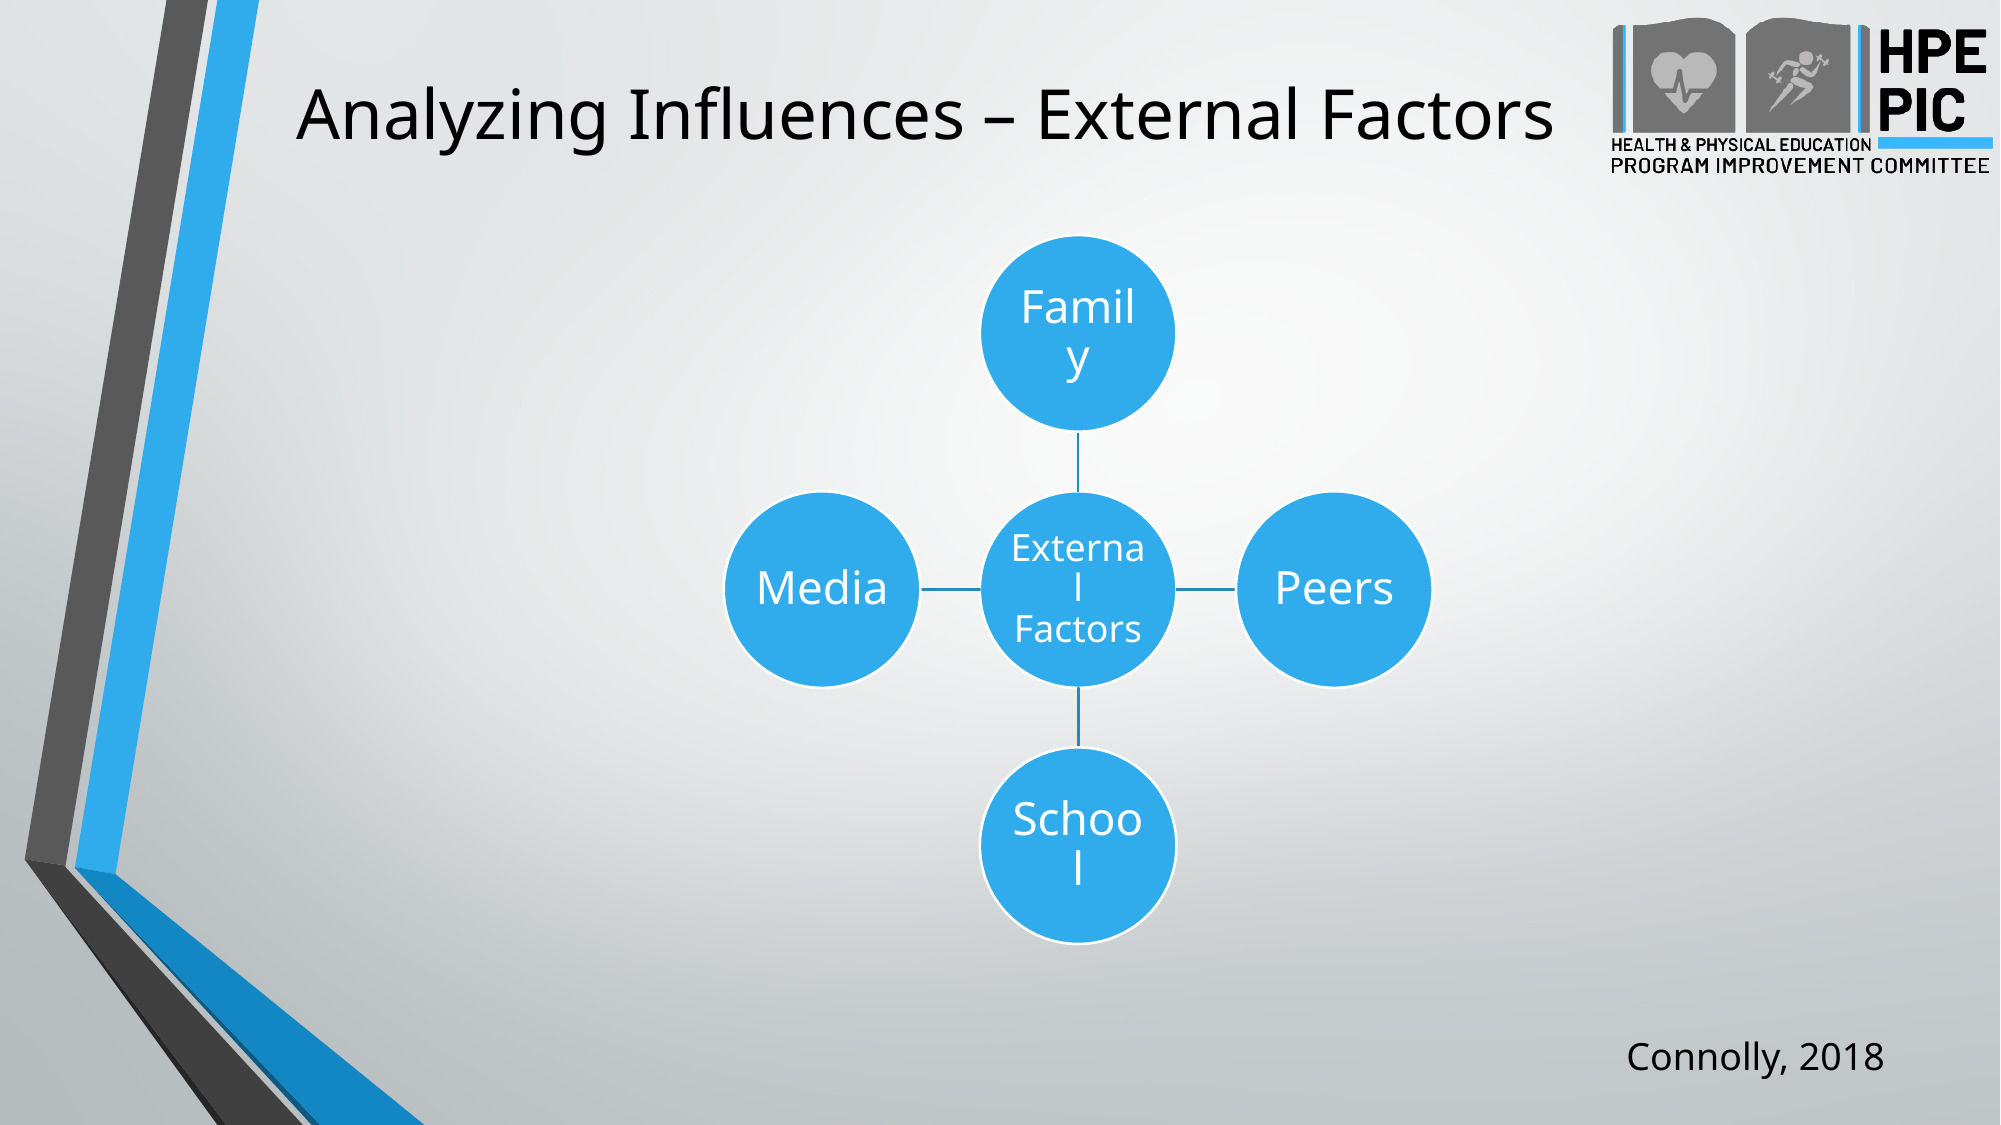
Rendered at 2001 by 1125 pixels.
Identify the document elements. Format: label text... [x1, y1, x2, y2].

text_box Connolly, 2018 [1487, 1025, 1900, 1086]
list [256, 232, 1901, 947]
picture [1589, 0, 2001, 201]
title Analyzing Influences – External Factors [256, 35, 1597, 189]
